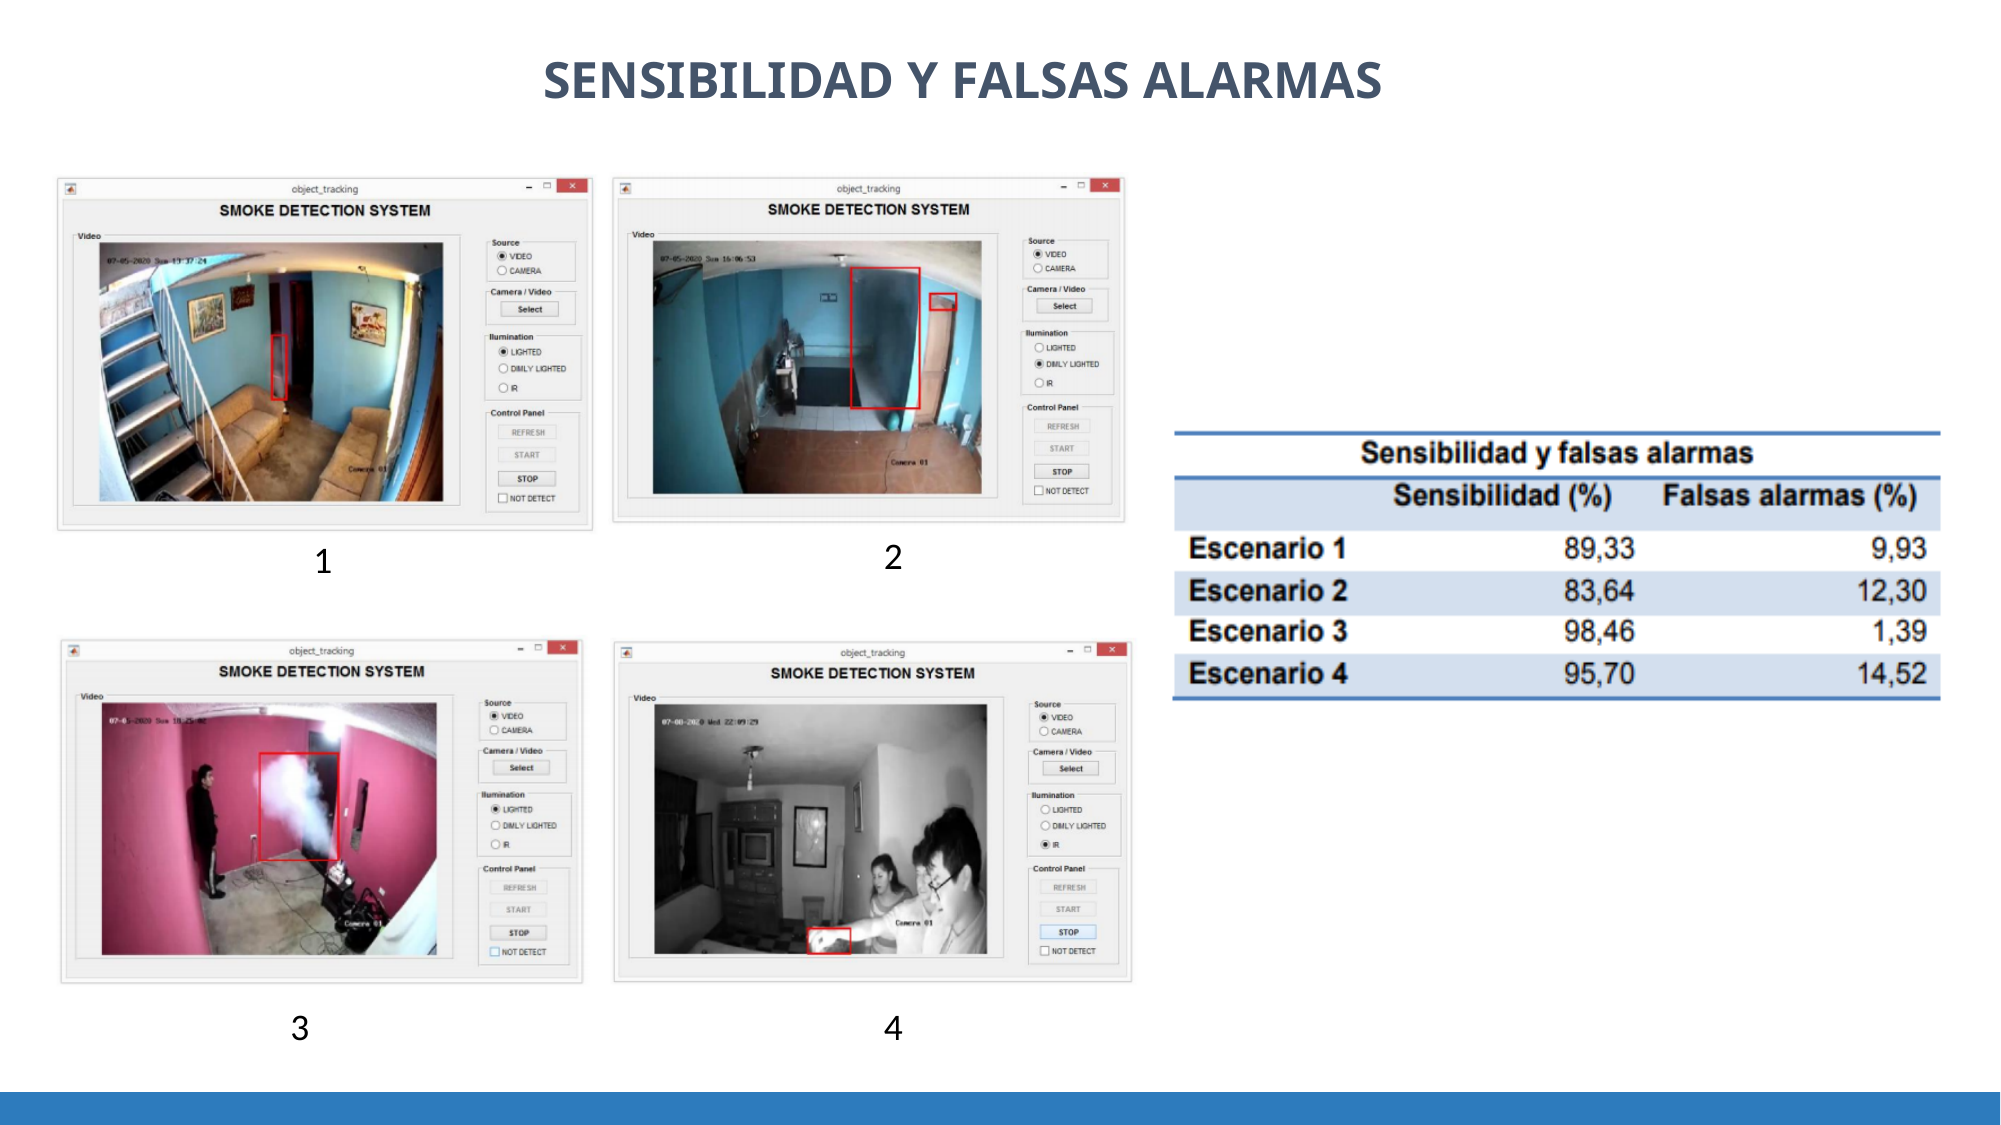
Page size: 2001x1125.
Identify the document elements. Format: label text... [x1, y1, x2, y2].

picture [606, 170, 1131, 529]
text_box SENSIBILIDAD Y FALSAS ALARMAS [528, 41, 1586, 117]
picture [1163, 419, 1959, 716]
text_box 1 [298, 540, 348, 589]
text_box 2 [868, 529, 918, 585]
text_box 3 [275, 995, 325, 1056]
picture [606, 630, 1142, 990]
picture [0, 1092, 2001, 1125]
picture [53, 630, 593, 994]
picture [48, 170, 602, 540]
text_box 4 [868, 995, 918, 1056]
